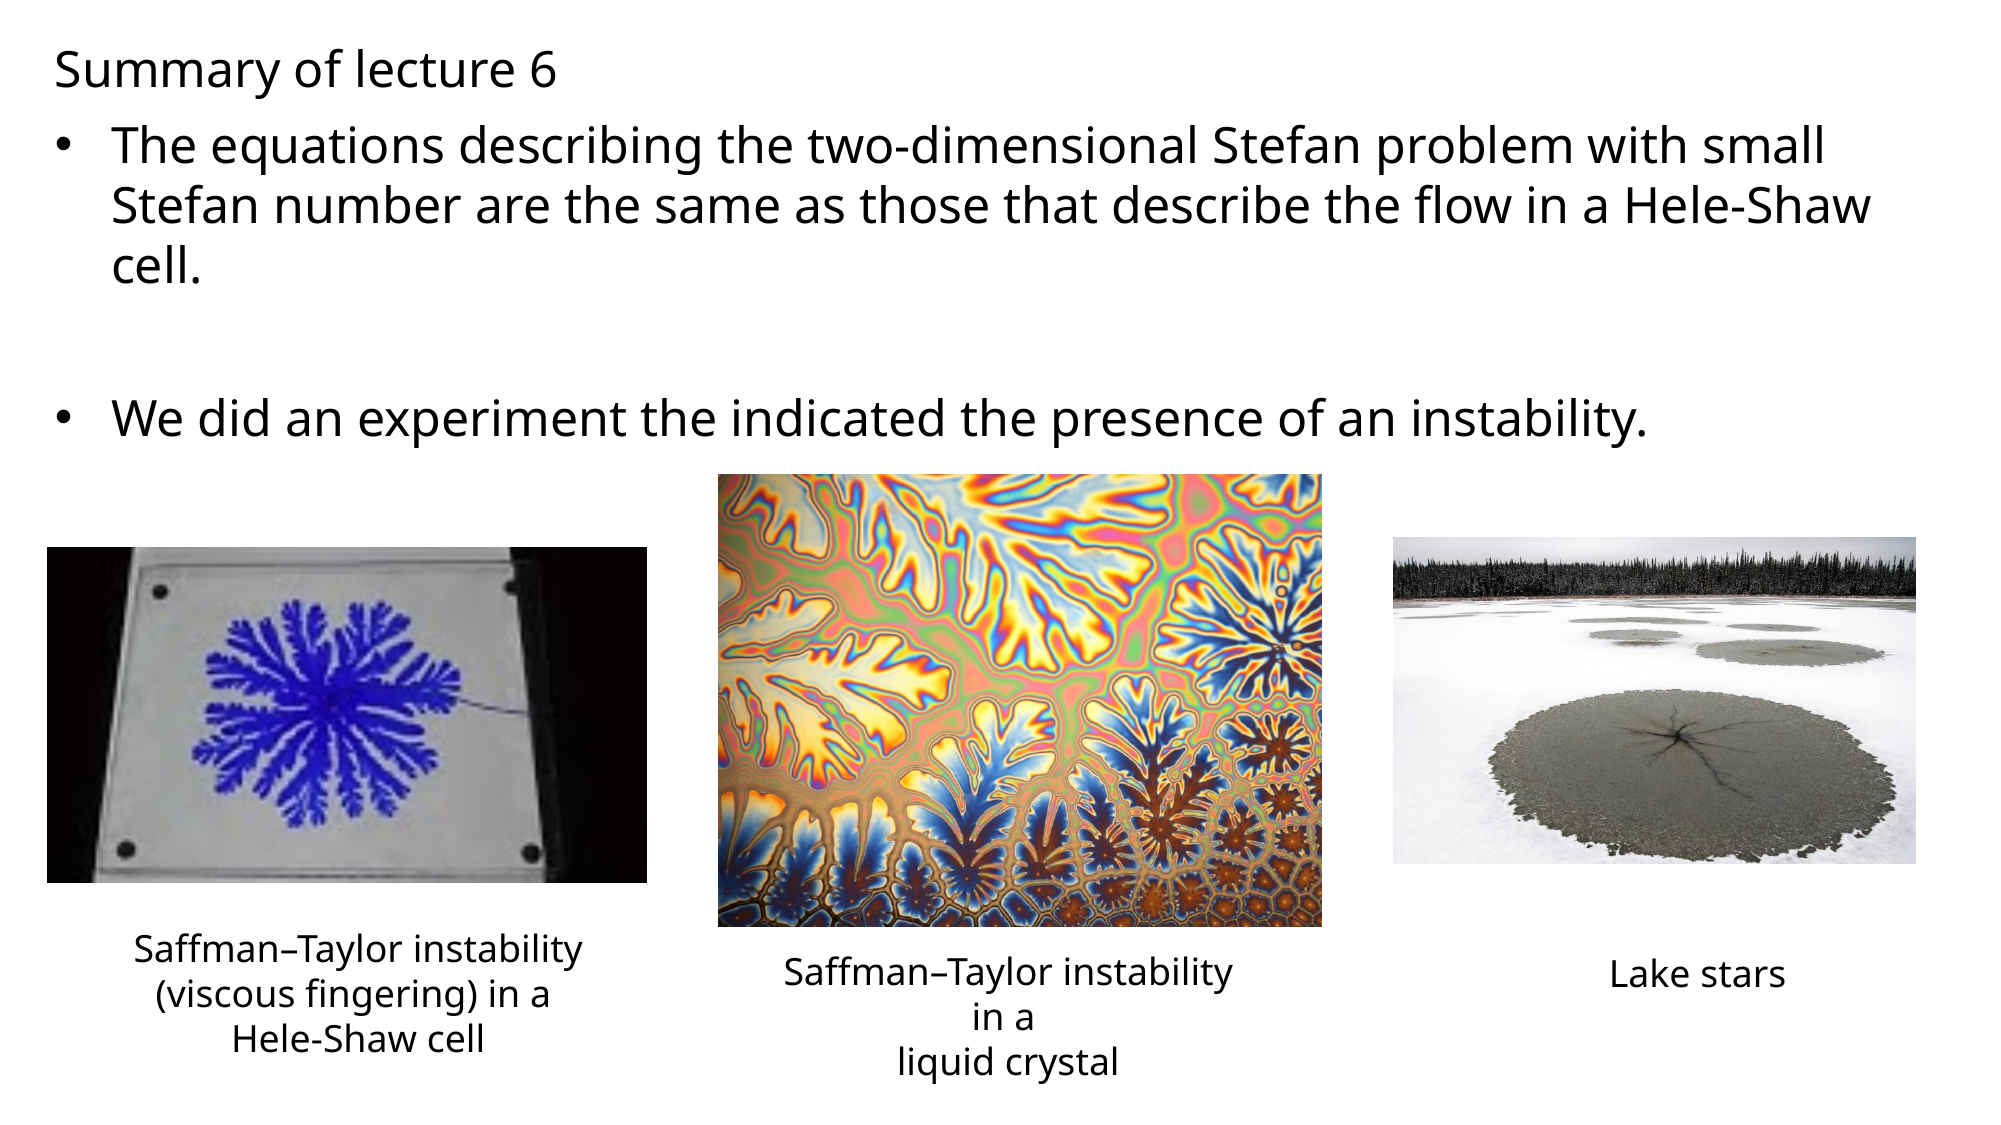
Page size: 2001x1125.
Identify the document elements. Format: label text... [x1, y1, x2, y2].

text_box Summary of lecture 6 [39, 30, 1041, 105]
text_box The equations describing the two-dimensional Stefan problem with small Stefan number are the same as those that describe the flow in a Hele-Shaw cell. We did an experiment the indicated the presence of an instability. [40, 106, 1929, 531]
picture [1393, 537, 1916, 864]
text_box Saffman–Taylor instability (viscous fingering) in a Hele-Shaw cell [112, 917, 605, 1068]
text_box Saffman–Taylor instability in a liquid crystal [762, 940, 1255, 1091]
text_box Lake stars [1451, 942, 1944, 1003]
picture [718, 474, 1322, 927]
picture [46, 547, 647, 884]
